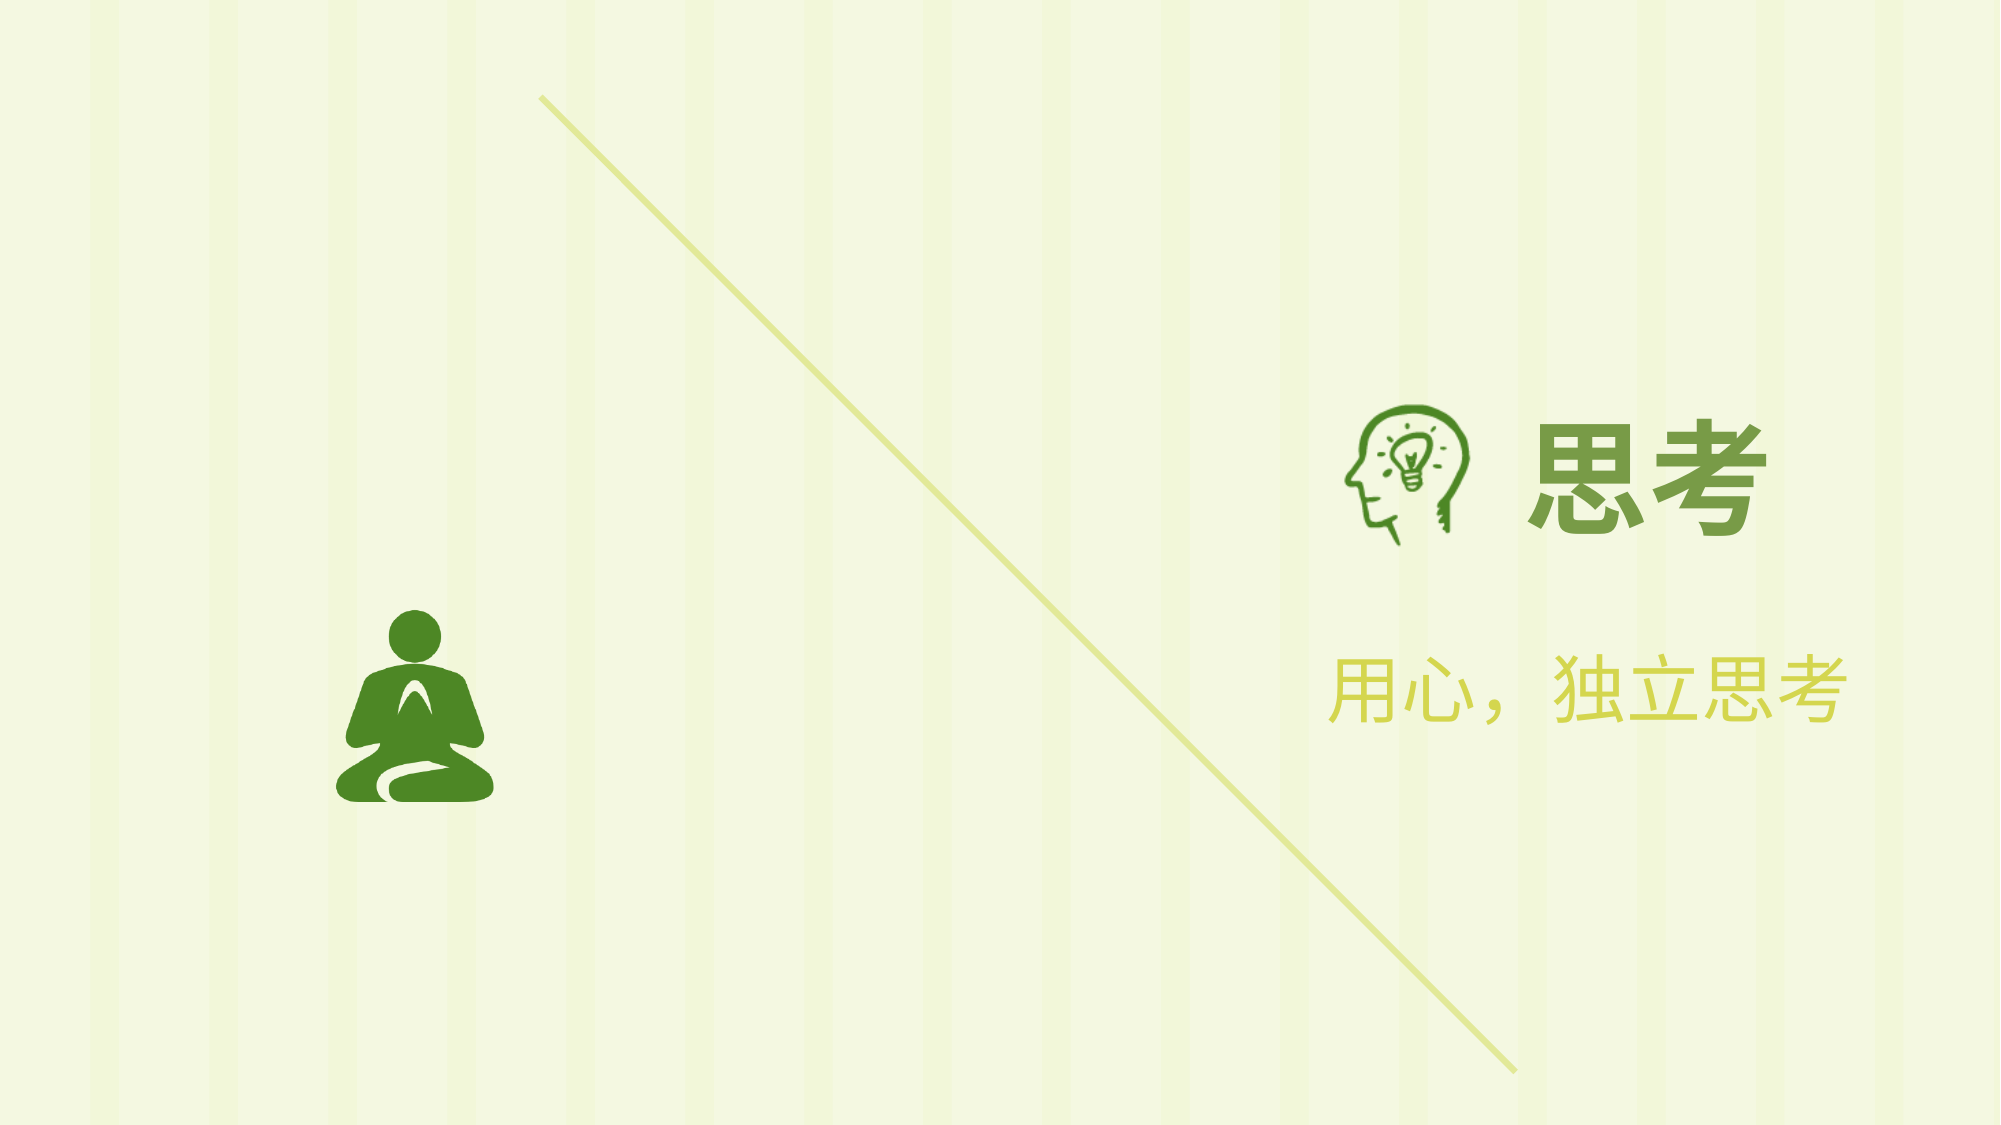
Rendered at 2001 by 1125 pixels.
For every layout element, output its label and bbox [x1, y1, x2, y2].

text_box [1516, 388, 1791, 563]
text_box [0, 0, 1994, 1125]
text_box [540, 96, 1516, 1073]
picture [301, 575, 528, 802]
